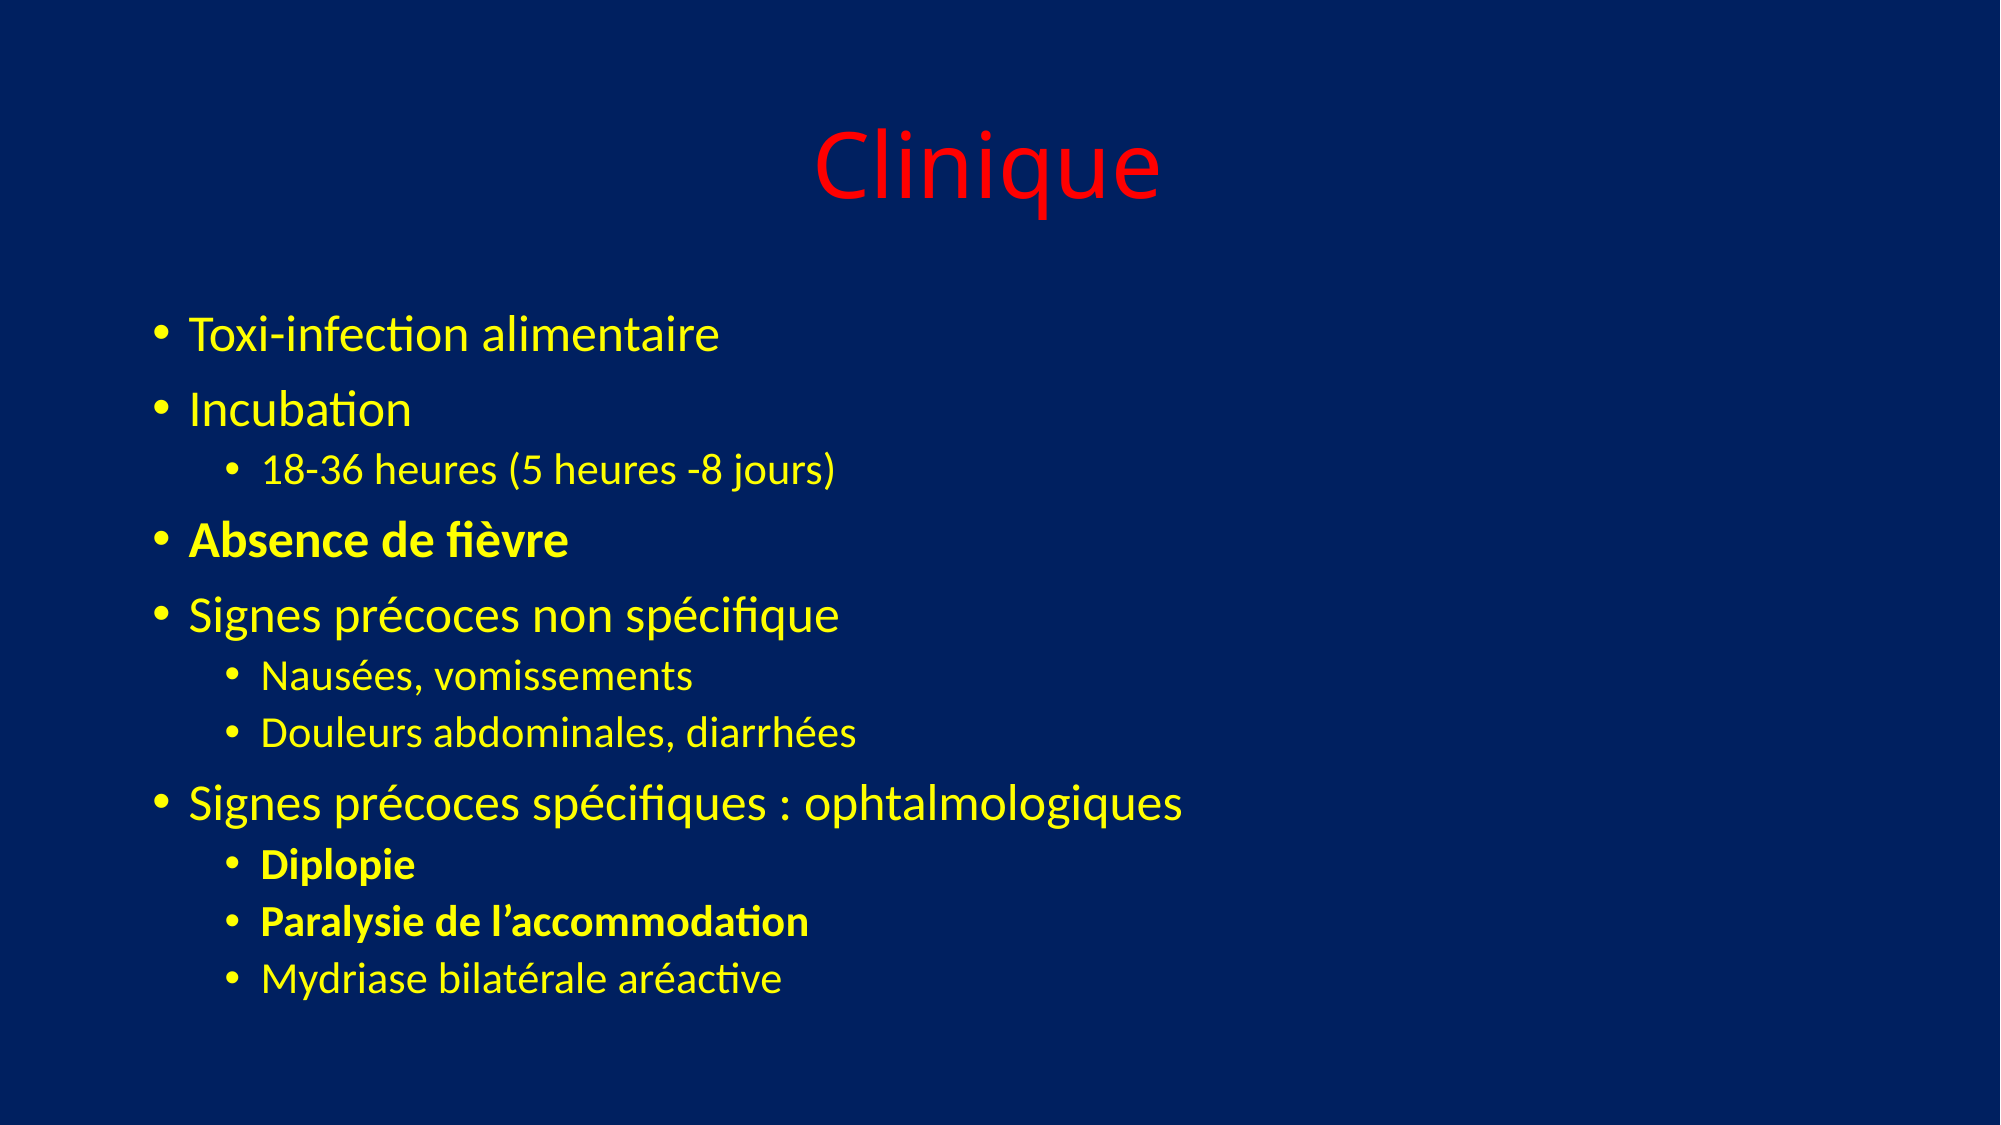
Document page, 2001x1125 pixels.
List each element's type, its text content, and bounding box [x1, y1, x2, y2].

title Clinique [137, 59, 1863, 278]
list Toxi-infection alimentaire Incubation 18-36 heures (5 heures -8 jours) Absence de fièvre Signes précoces non spécifique Nausées, vomissements Douleurs abdominales, diarrhées Signes précoces spécifiques : ophtalmologiques Diplopie Paralysie de l’accommodation Mydriase bilatérale aréactive [137, 299, 1863, 1014]
